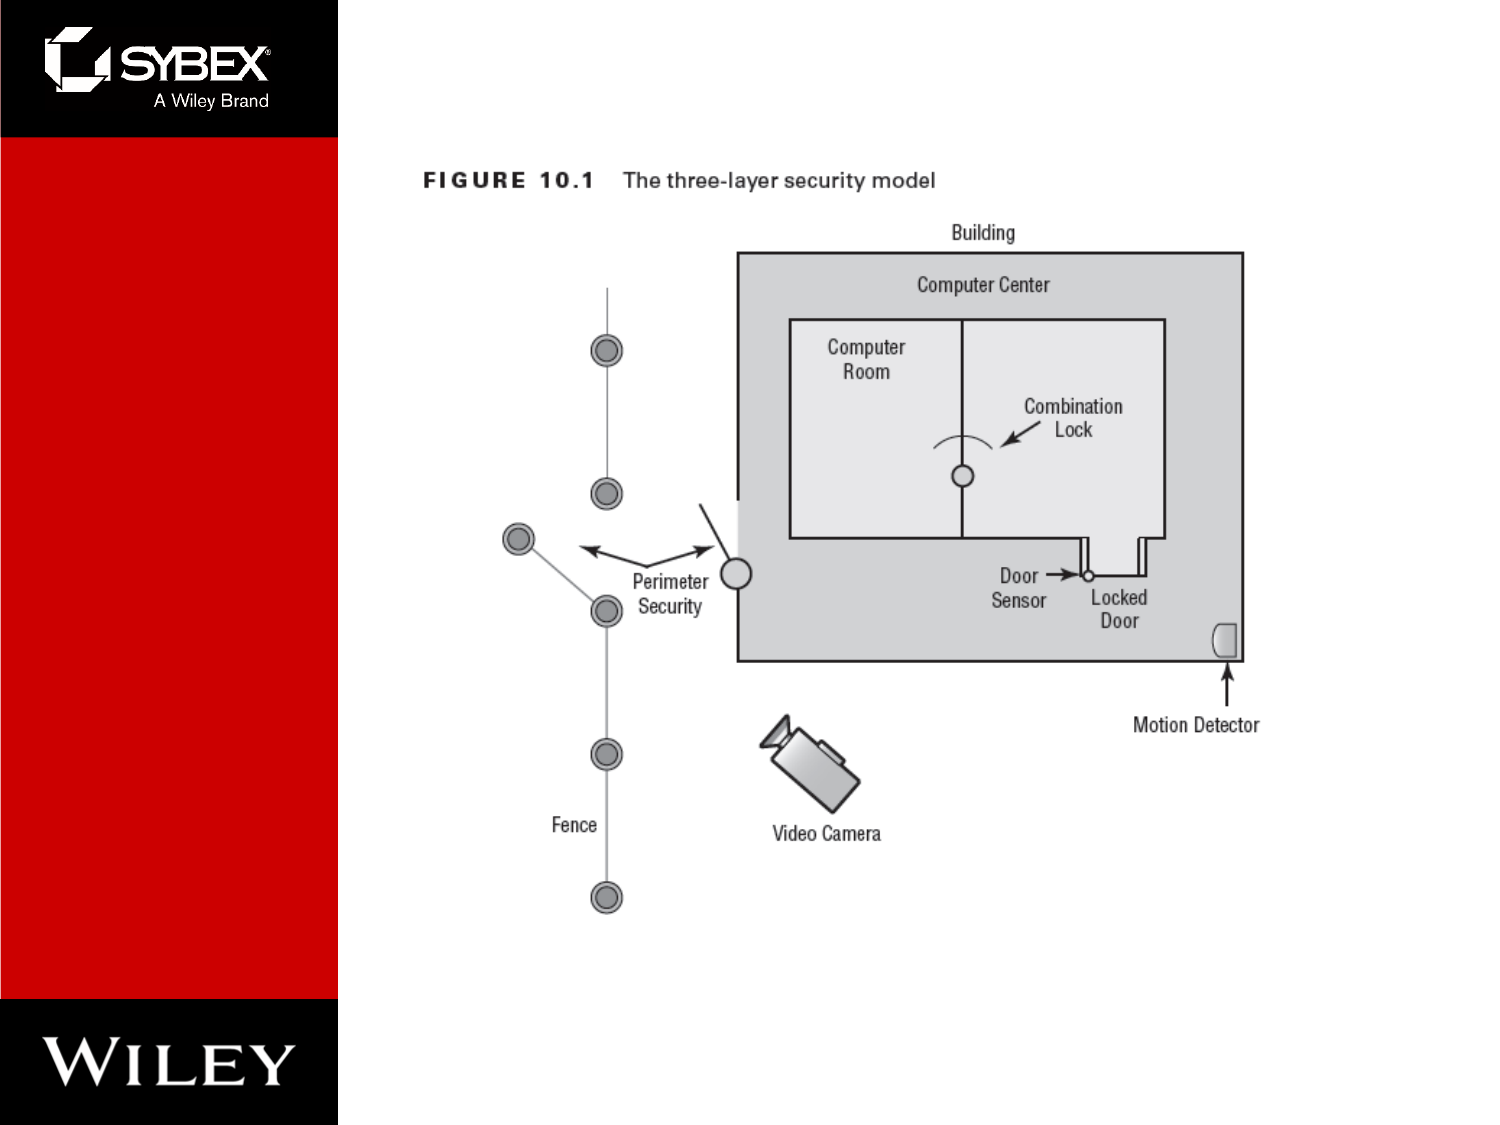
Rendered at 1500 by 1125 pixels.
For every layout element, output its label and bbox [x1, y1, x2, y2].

picture [0, 999, 338, 1125]
picture [45, 27, 271, 111]
picture [387, 149, 1402, 941]
